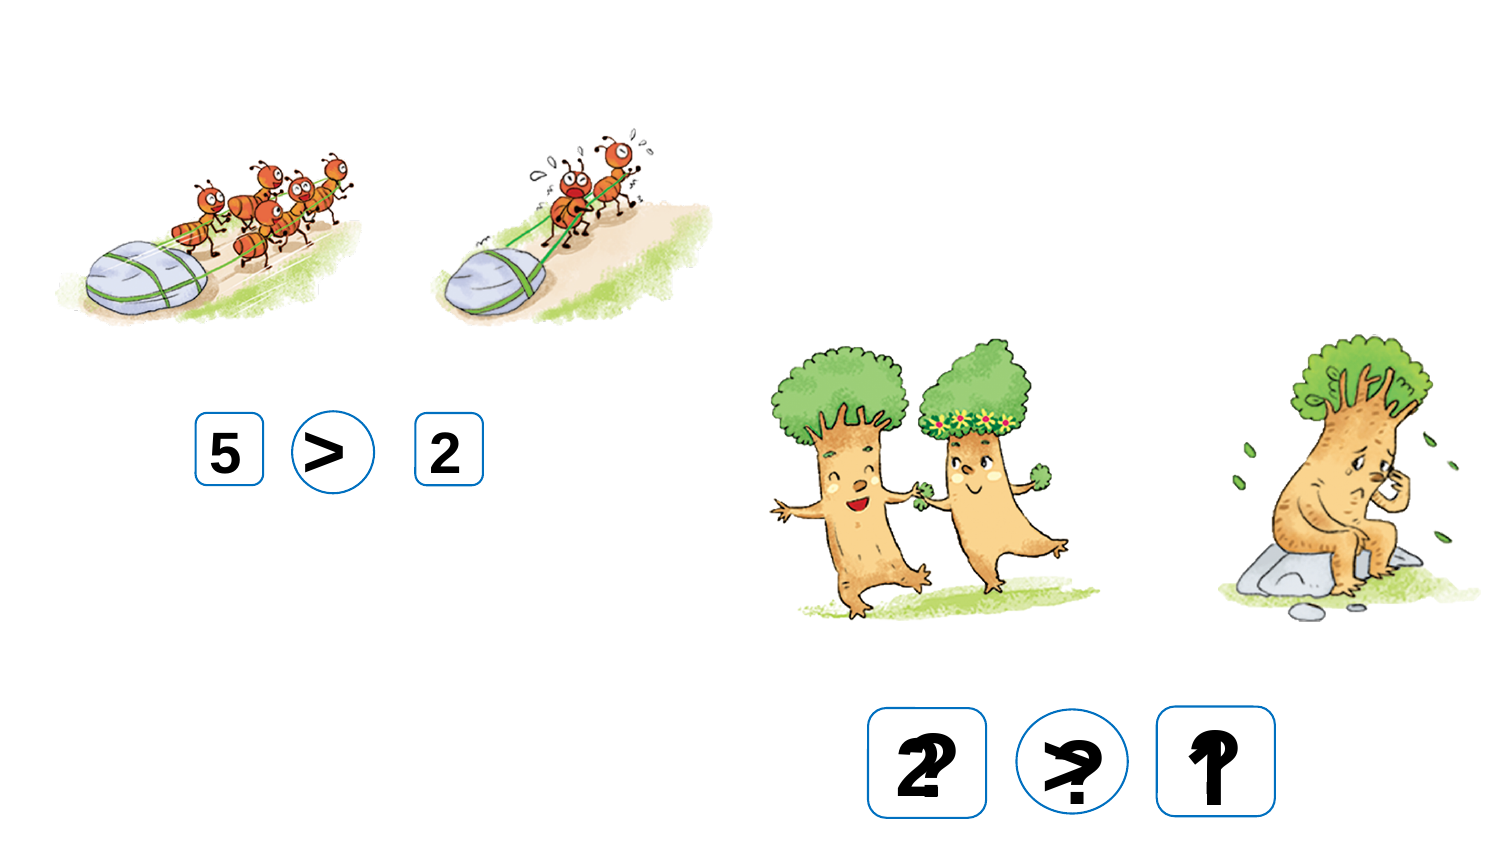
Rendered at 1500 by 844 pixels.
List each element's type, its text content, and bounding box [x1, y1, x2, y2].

text_box ? [1172, 695, 1299, 821]
text_box 5 [194, 427, 283, 493]
picture [769, 276, 1481, 680]
text_box ? [1037, 705, 1164, 830]
text_box 2 [880, 705, 1007, 821]
text_box 1 [1168, 706, 1296, 832]
text_box > [1027, 698, 1154, 823]
text_box 2 [414, 427, 502, 493]
text_box 2 [866, 708, 880, 818]
text_box ? [890, 698, 1017, 824]
text_box 2 [1164, 706, 1168, 816]
text_box > [1015, 729, 1027, 794]
picture [55, 52, 718, 427]
text_box > [287, 427, 376, 500]
